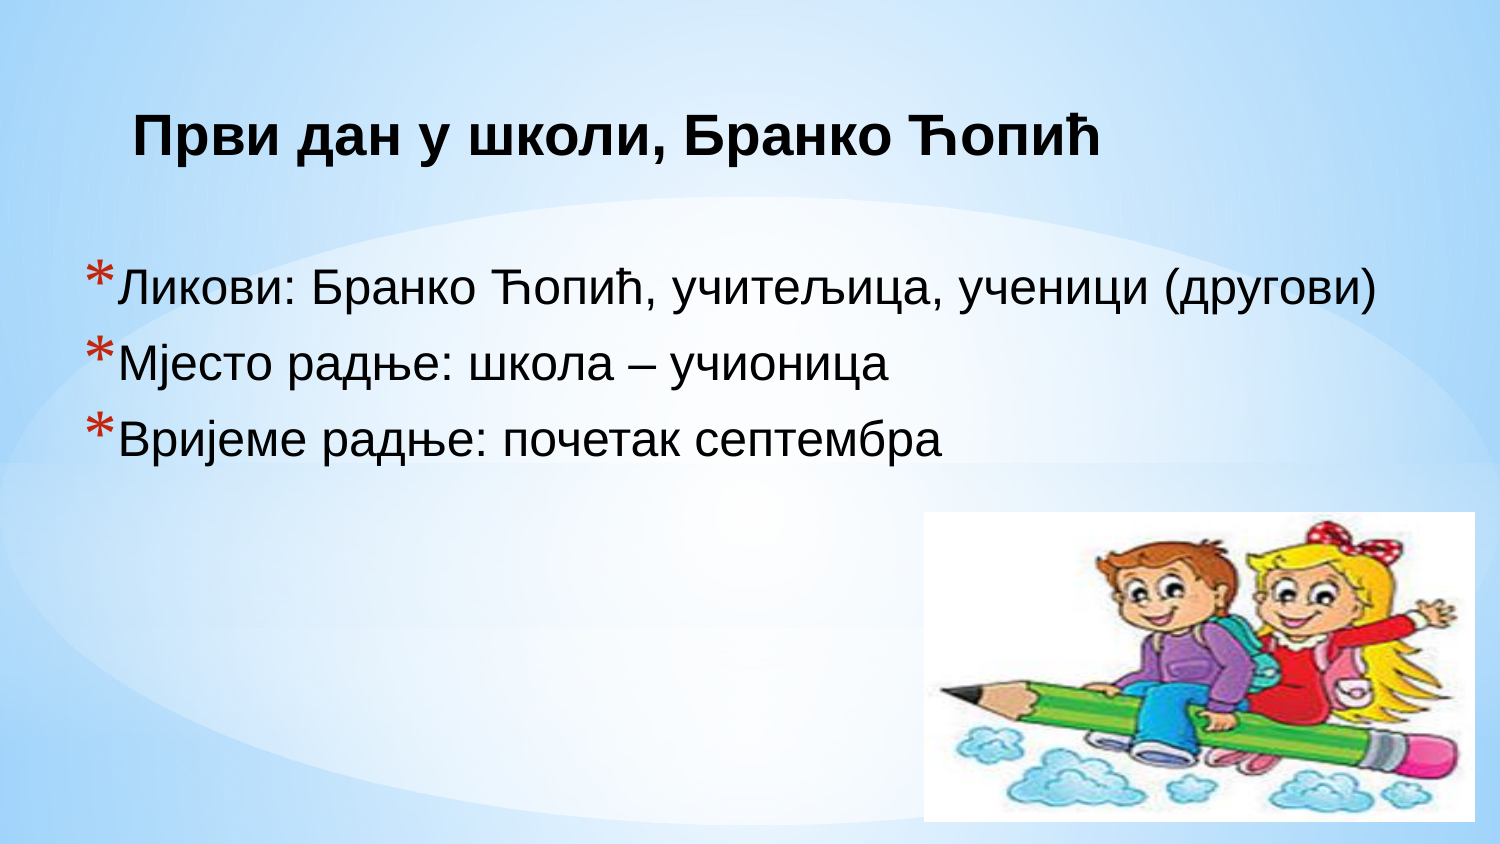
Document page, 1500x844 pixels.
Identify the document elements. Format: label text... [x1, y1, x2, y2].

picture [924, 512, 1476, 823]
list Први дан у школи, Бранко Ћопић Ликови: Бранко Ћопић, учитељица, ученици (другови) Мјесто радње: школа – учионица Вријеме радње: почетак септембра [62, 90, 1438, 518]
